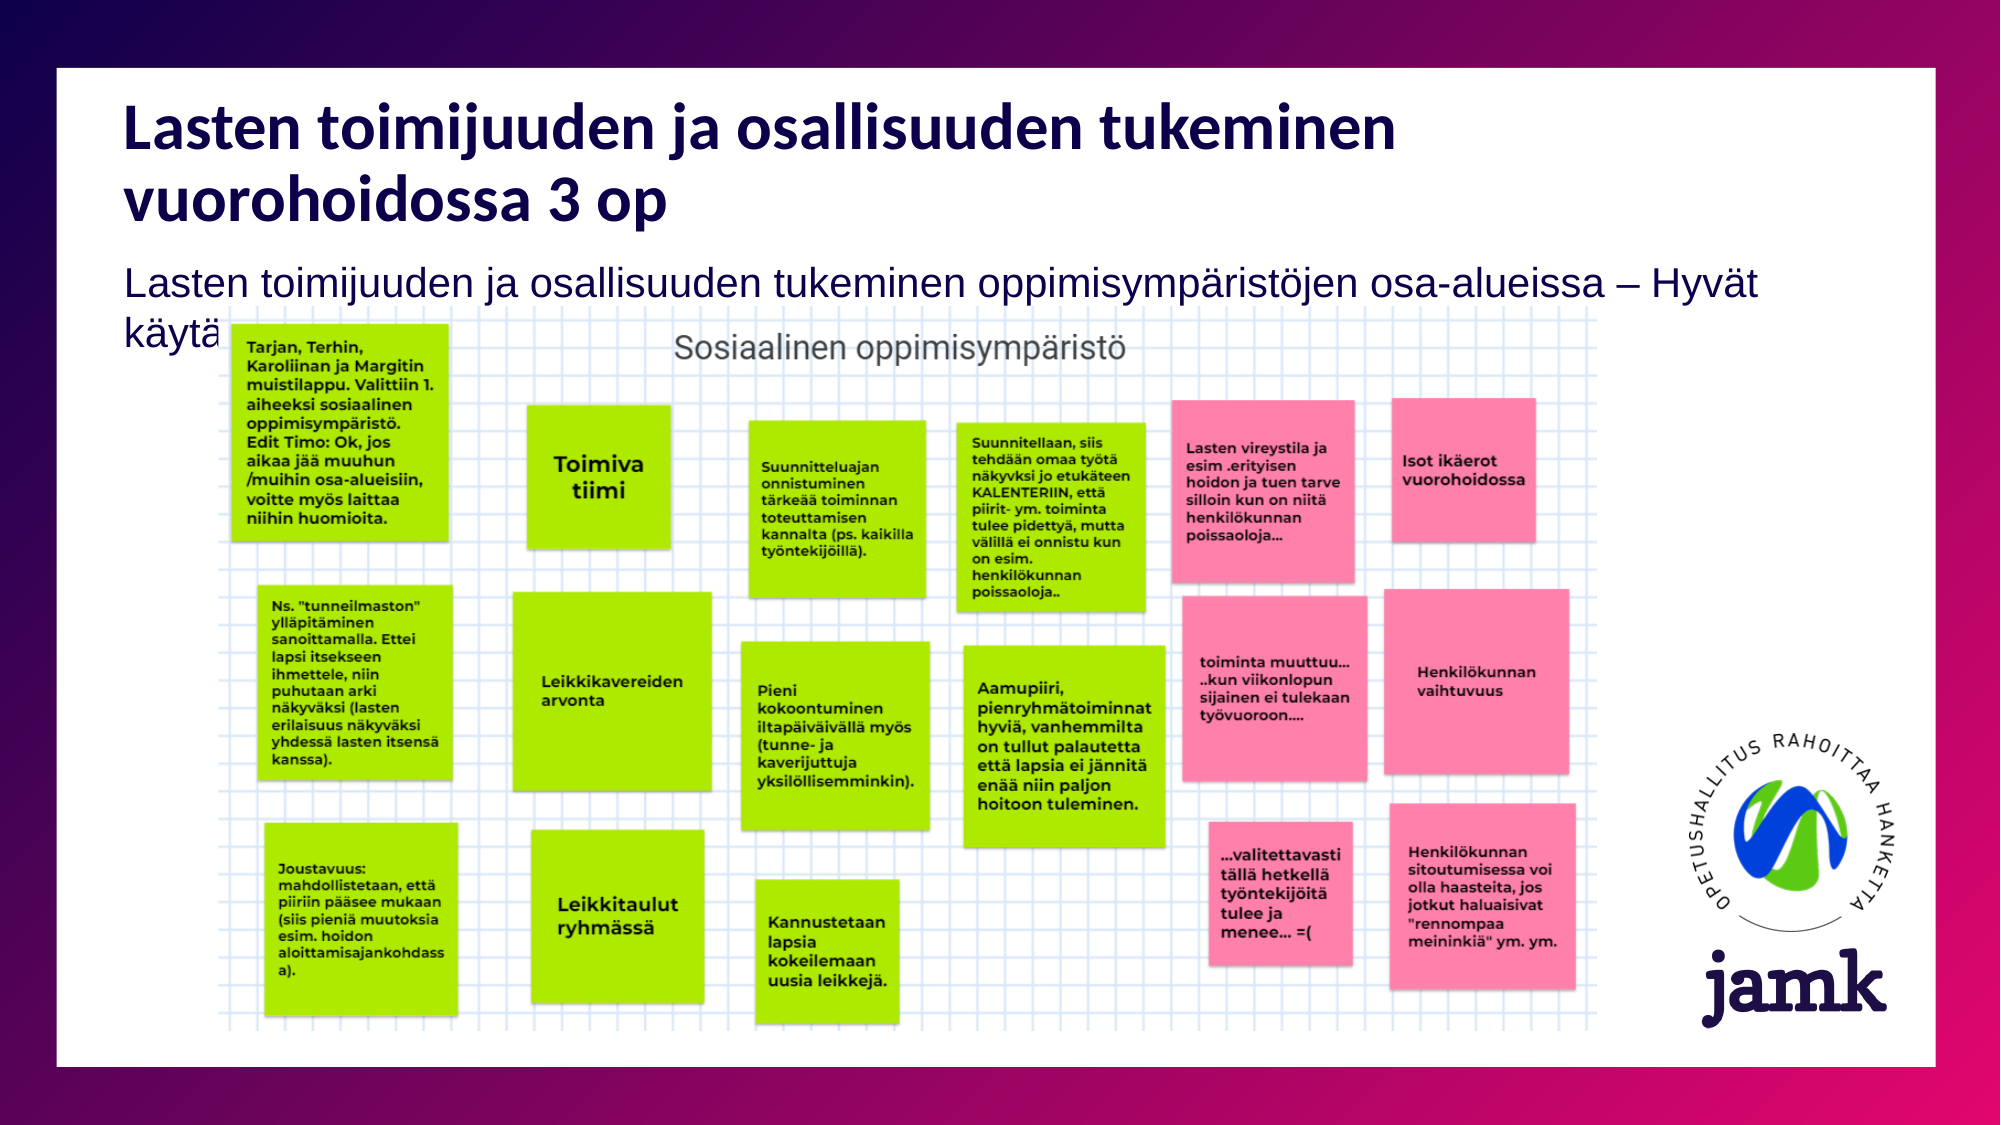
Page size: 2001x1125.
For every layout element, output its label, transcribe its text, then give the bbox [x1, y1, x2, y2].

picture [218, 306, 1598, 1031]
title Lasten toimijuuden ja osallisuuden tukeminen vuorohoidossa 3 op [109, 84, 1834, 219]
subtitle Lasten toimijuuden ja osallisuuden tukeminen oppimisympäristöjen osa-alueissa – Hyvät käytännöt [109, 248, 1834, 317]
picture [1689, 934, 1899, 1039]
picture [1689, 733, 1895, 932]
